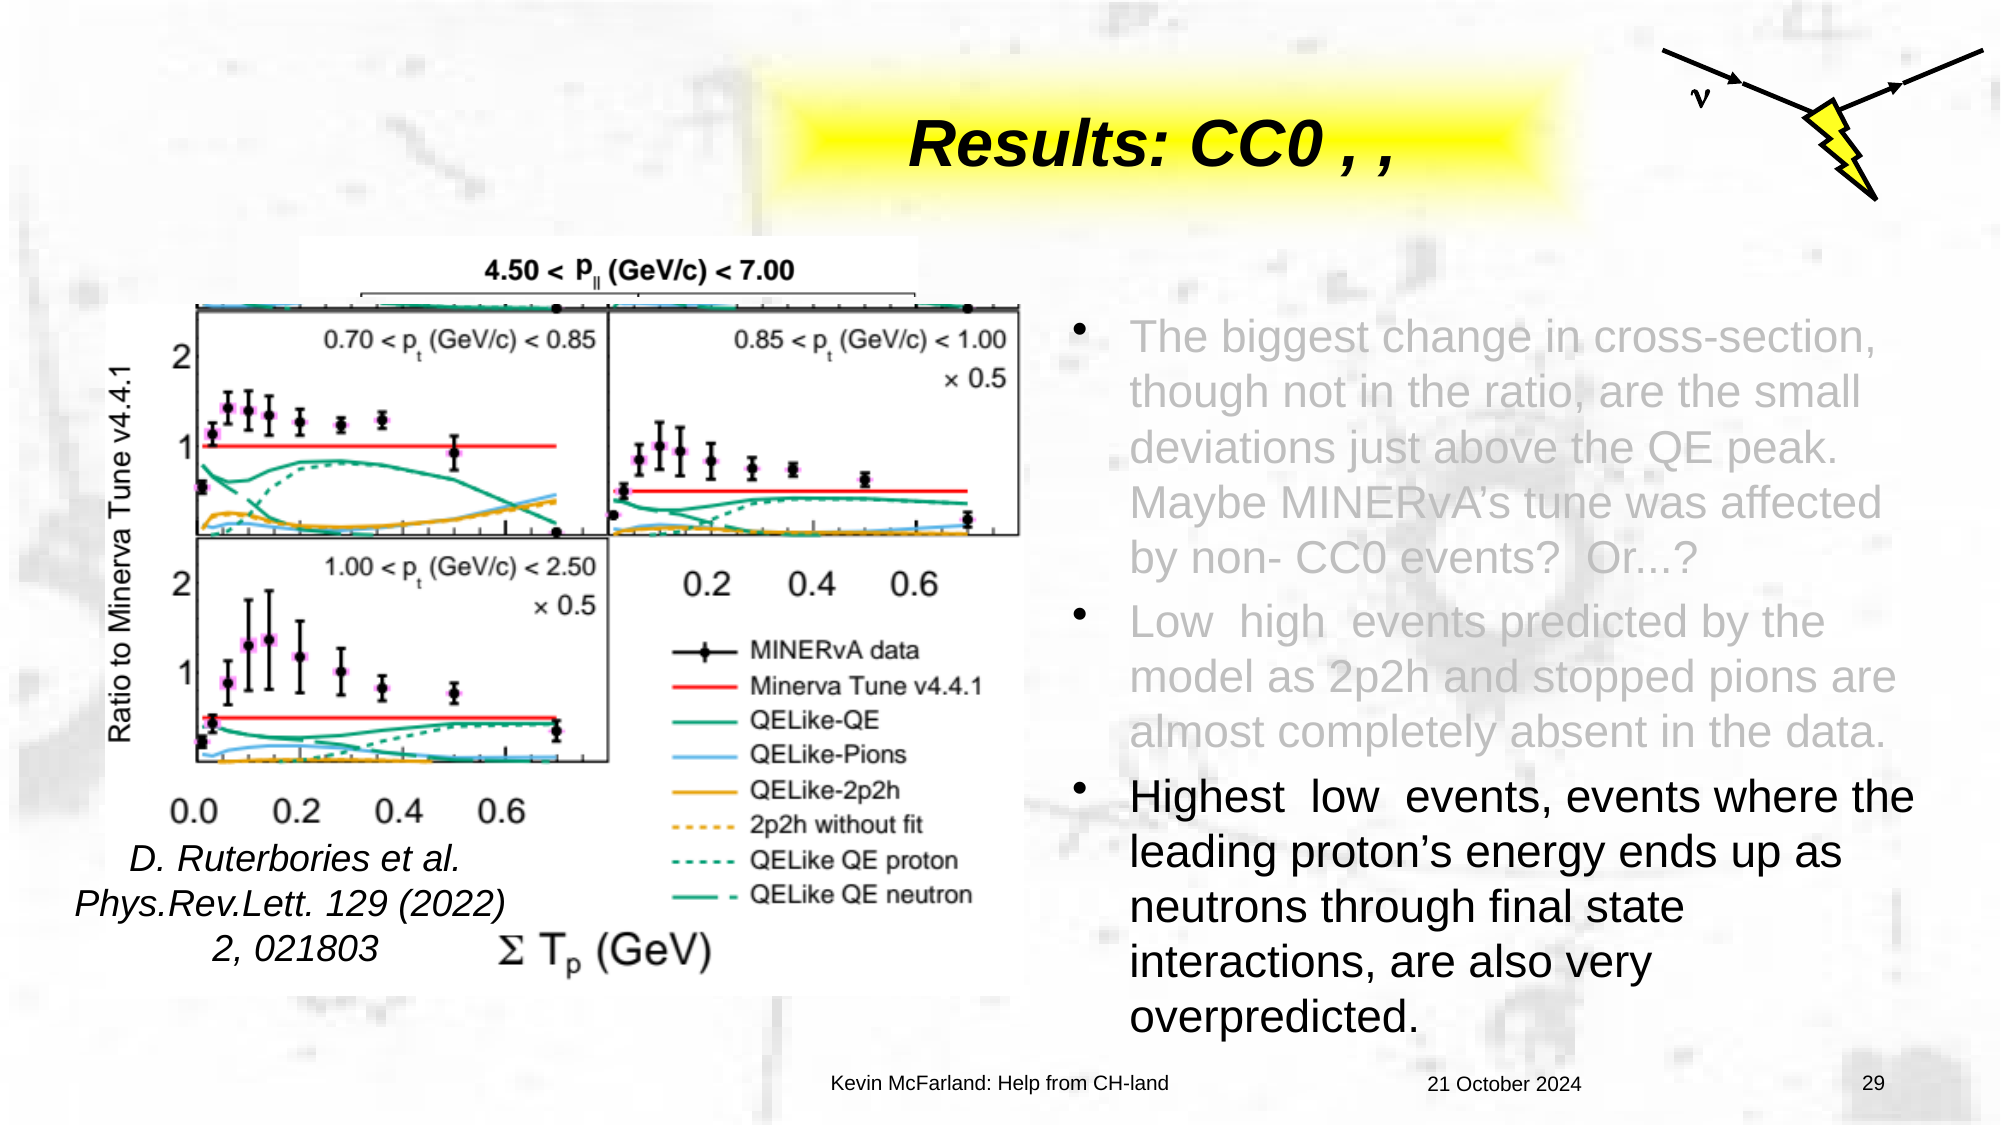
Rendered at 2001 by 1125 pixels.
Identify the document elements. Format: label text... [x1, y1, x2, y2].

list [105, 304, 1025, 996]
text_box D. Ruterbories et al. Phys.Rev.Lett. 129 (2022) 2, 021803 [58, 826, 100, 977]
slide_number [1412, 1062, 1863, 1123]
slide_number 29 [1433, 1062, 1900, 1100]
picture [0, 0, 2001, 1125]
footer Kevin McFarland: Help from CH-land [683, 1062, 1317, 1100]
